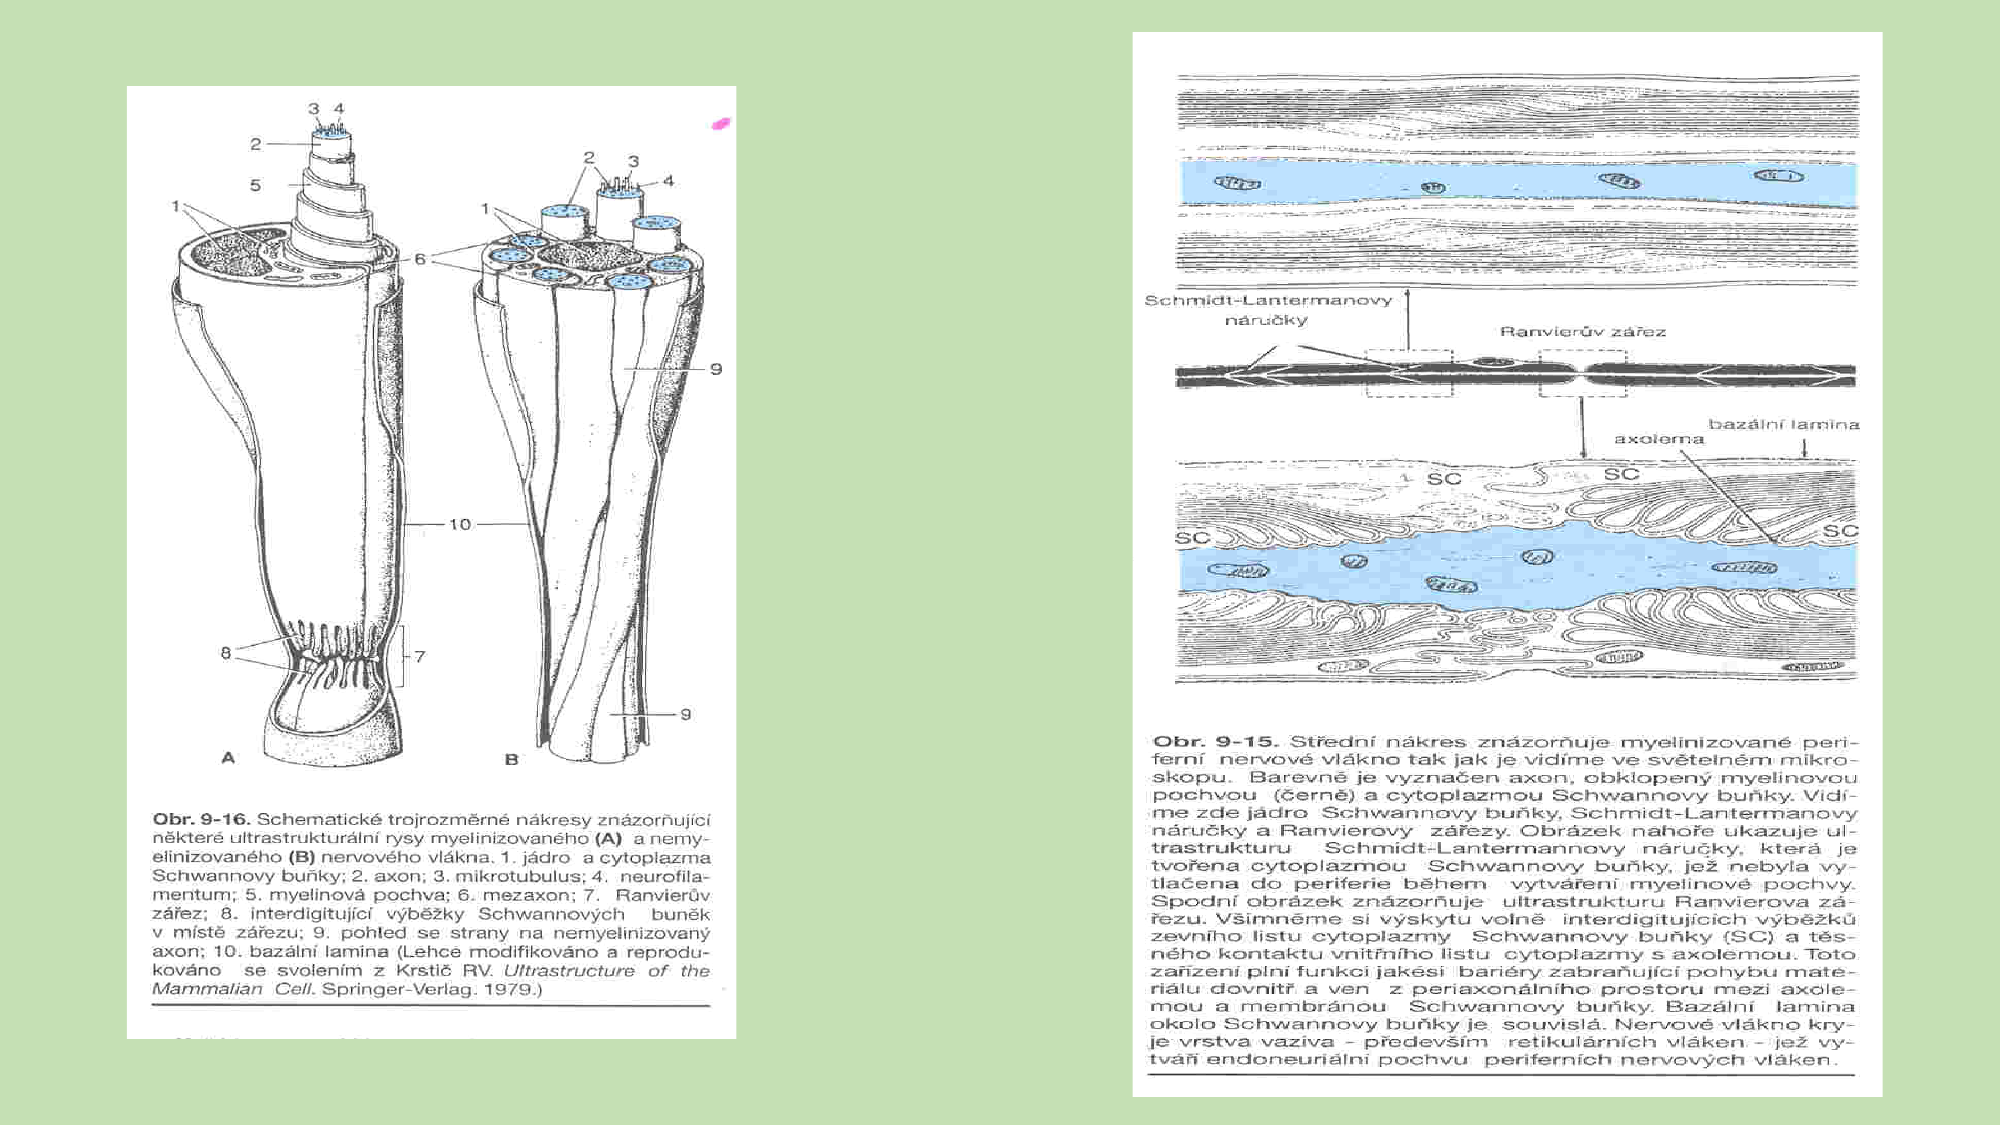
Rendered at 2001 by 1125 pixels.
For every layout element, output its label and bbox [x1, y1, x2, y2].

picture [126, 86, 737, 1039]
picture [1132, 32, 1883, 1097]
